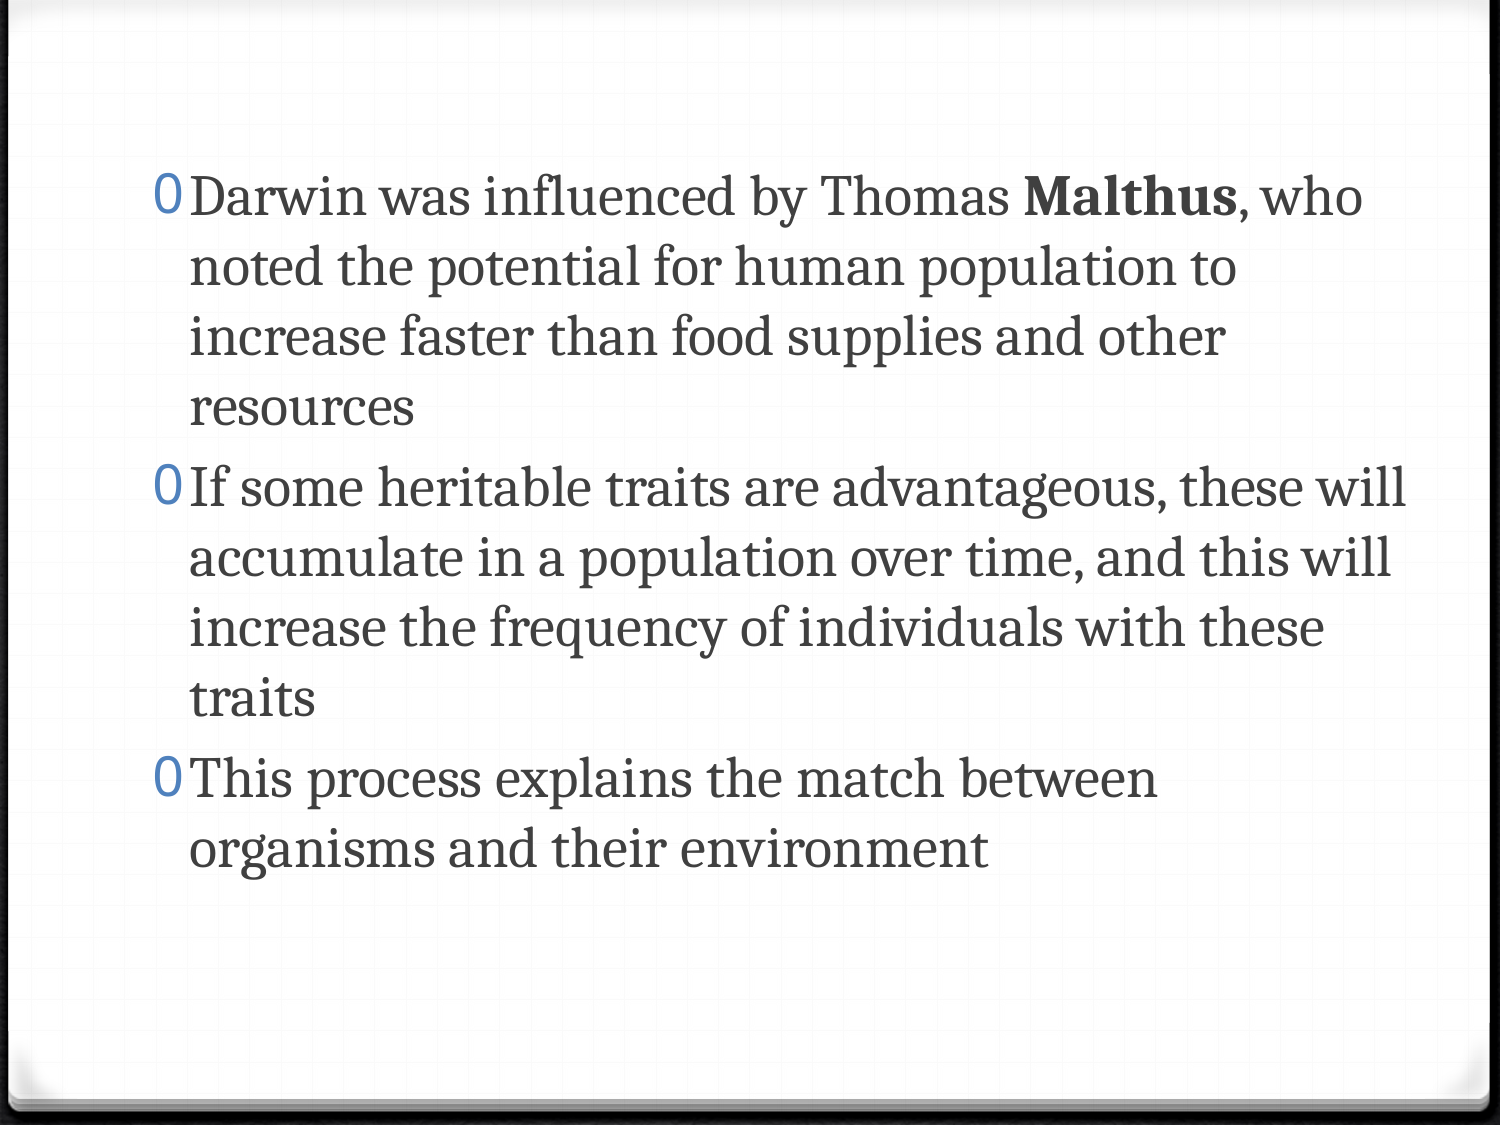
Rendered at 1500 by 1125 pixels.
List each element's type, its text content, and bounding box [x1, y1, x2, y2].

list Darwin was influenced by Thomas Malthus, who noted the potential for human population to increase faster than food supplies and other resources If some heritable traits are advantageous, these will accumulate in a population over time, and this will increase the frequency of individuals with these traits This process explains the match between organisms and their environment [137, 149, 1425, 983]
picture [0, 0, 1500, 1125]
